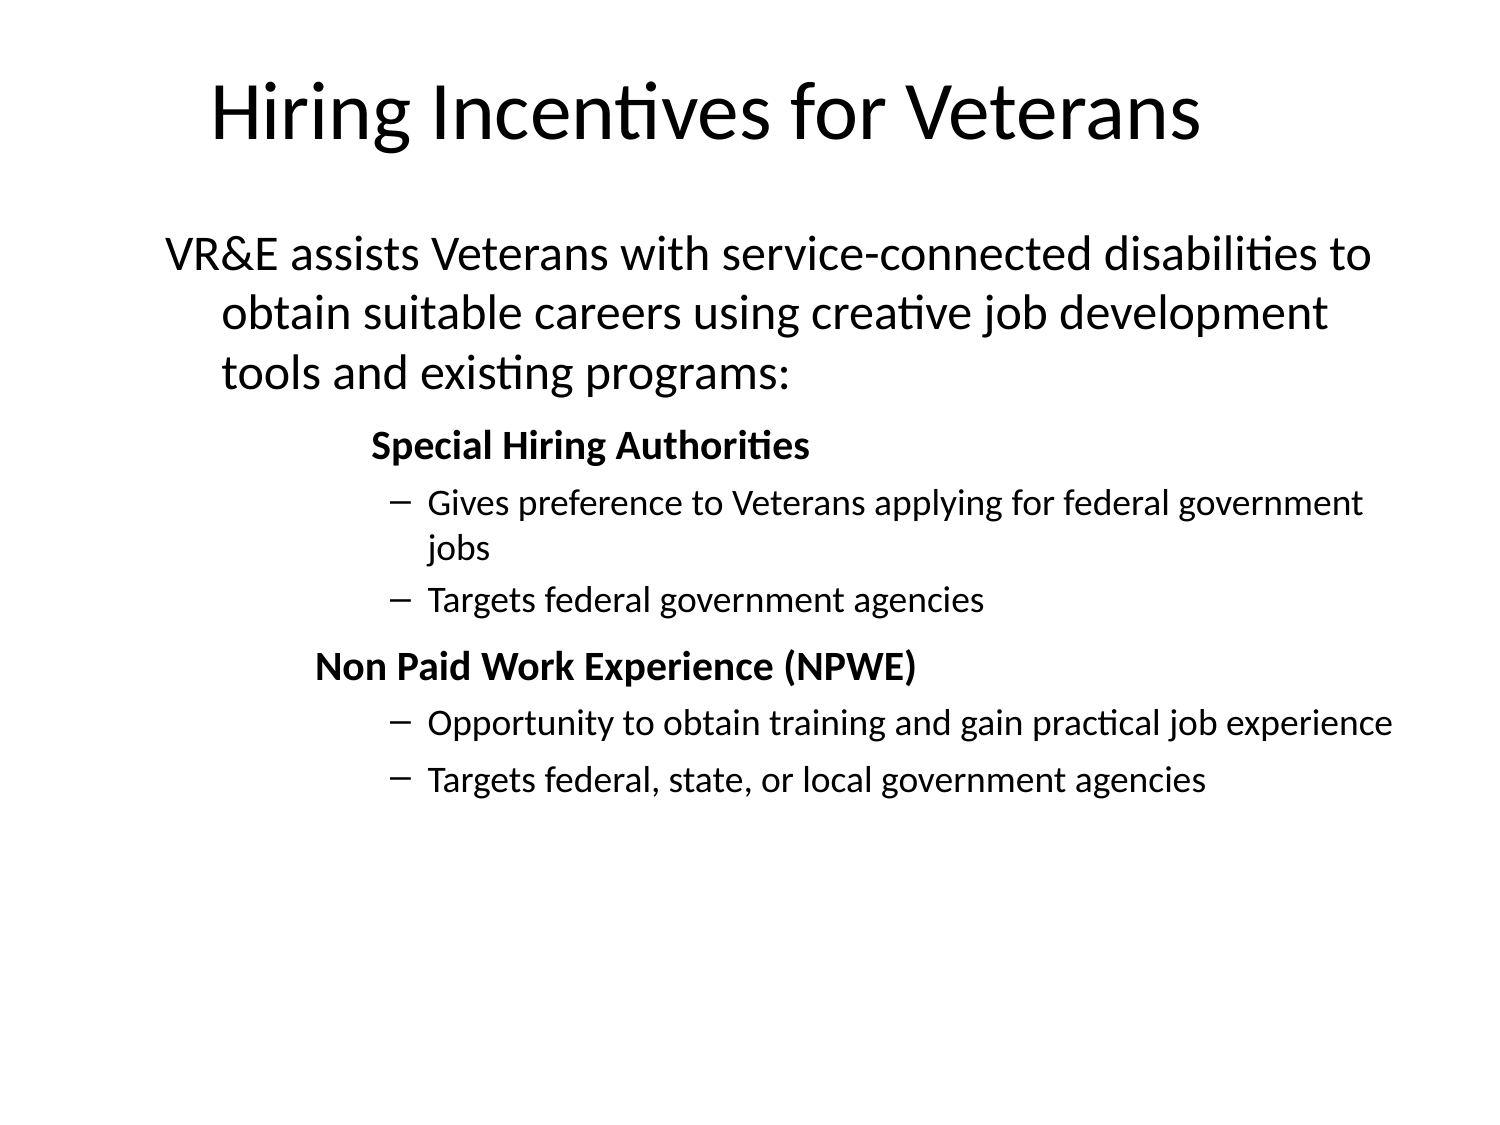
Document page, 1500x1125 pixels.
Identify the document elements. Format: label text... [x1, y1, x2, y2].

title Hiring Incentives for Veterans [87, 24, 1325, 188]
list VR&E assists Veterans with service-connected disabilities to obtain suitable careers using creative job development tools and existing programs: Special Hiring Authorities Gives preference to Veterans applying for federal government jobs Targets federal government agencies Non Paid Work Experience (NPWE) Opportunity to obtain training and gain practical job experience Targets federal, state, or local government agencies [150, 212, 1450, 988]
